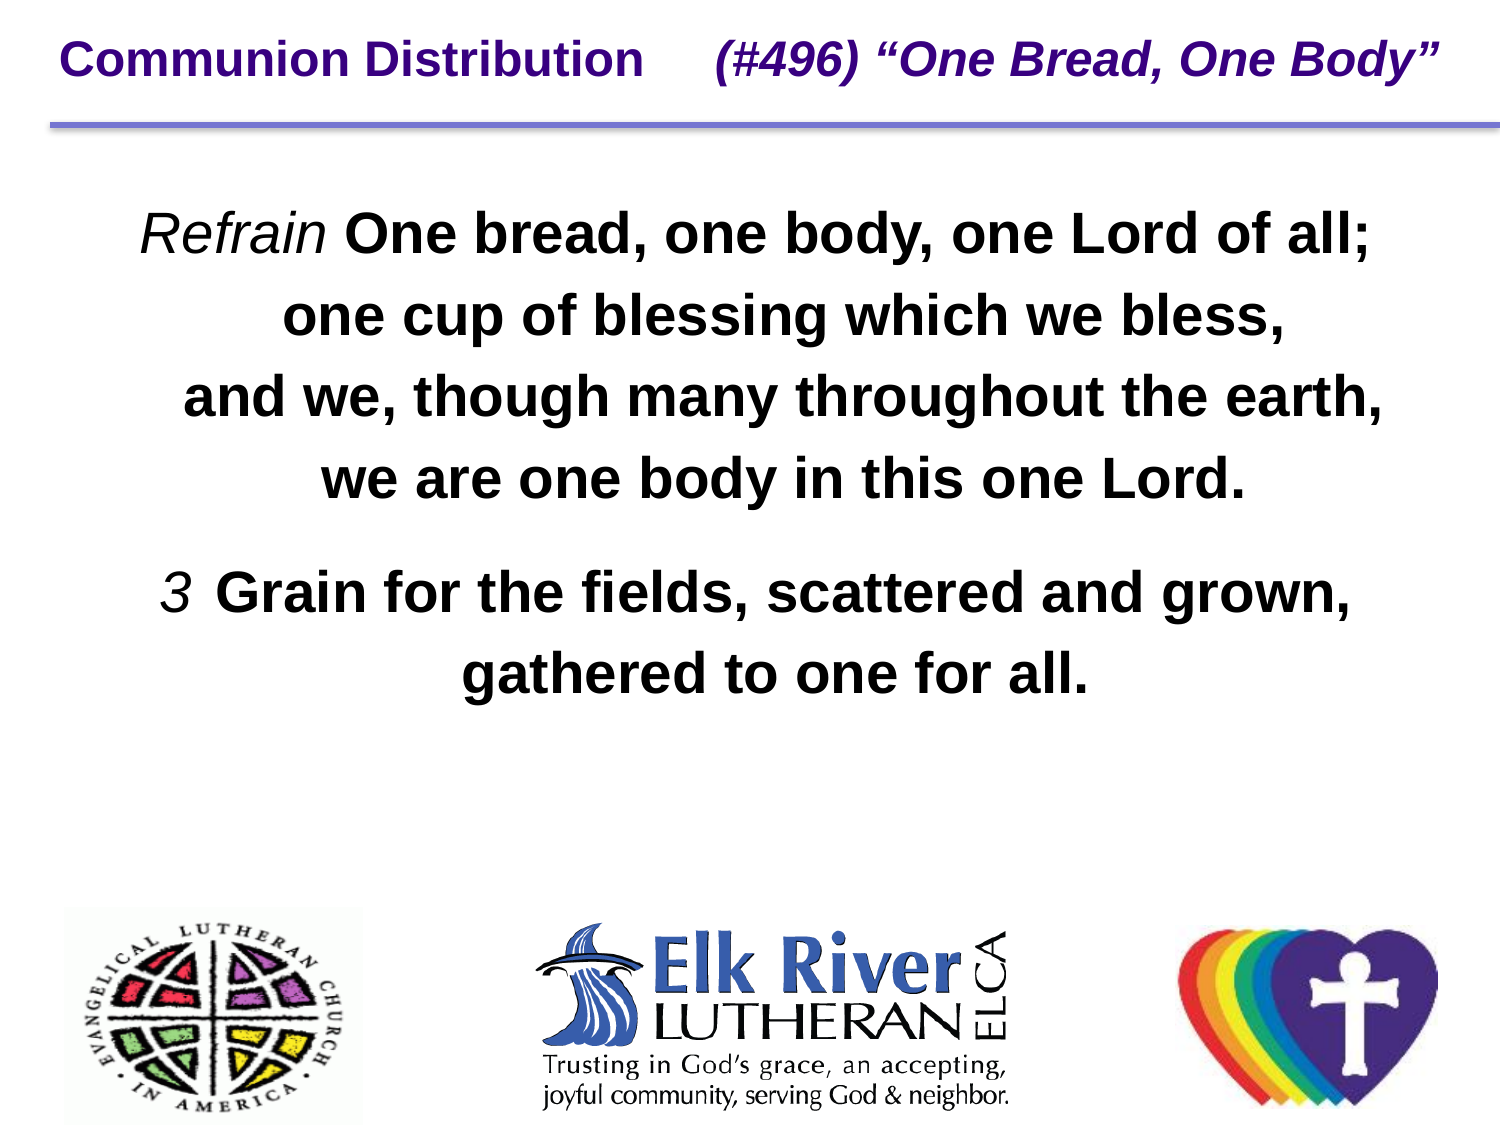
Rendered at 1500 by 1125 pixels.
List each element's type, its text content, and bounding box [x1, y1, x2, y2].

picture [64, 907, 363, 1125]
picture [526, 912, 1024, 1122]
title Communion Distribution (#496) “One Bread, One Body” [43, 24, 1457, 88]
picture [1175, 925, 1438, 1109]
list Refrain One bread, one body, one Lord of all; one cup of blessing which we bless, and we, though many throughout the earth, we are one body in this one Lord. 3 Grain for the fields, scattered and grown, gathered to one for all. [56, 187, 1457, 741]
